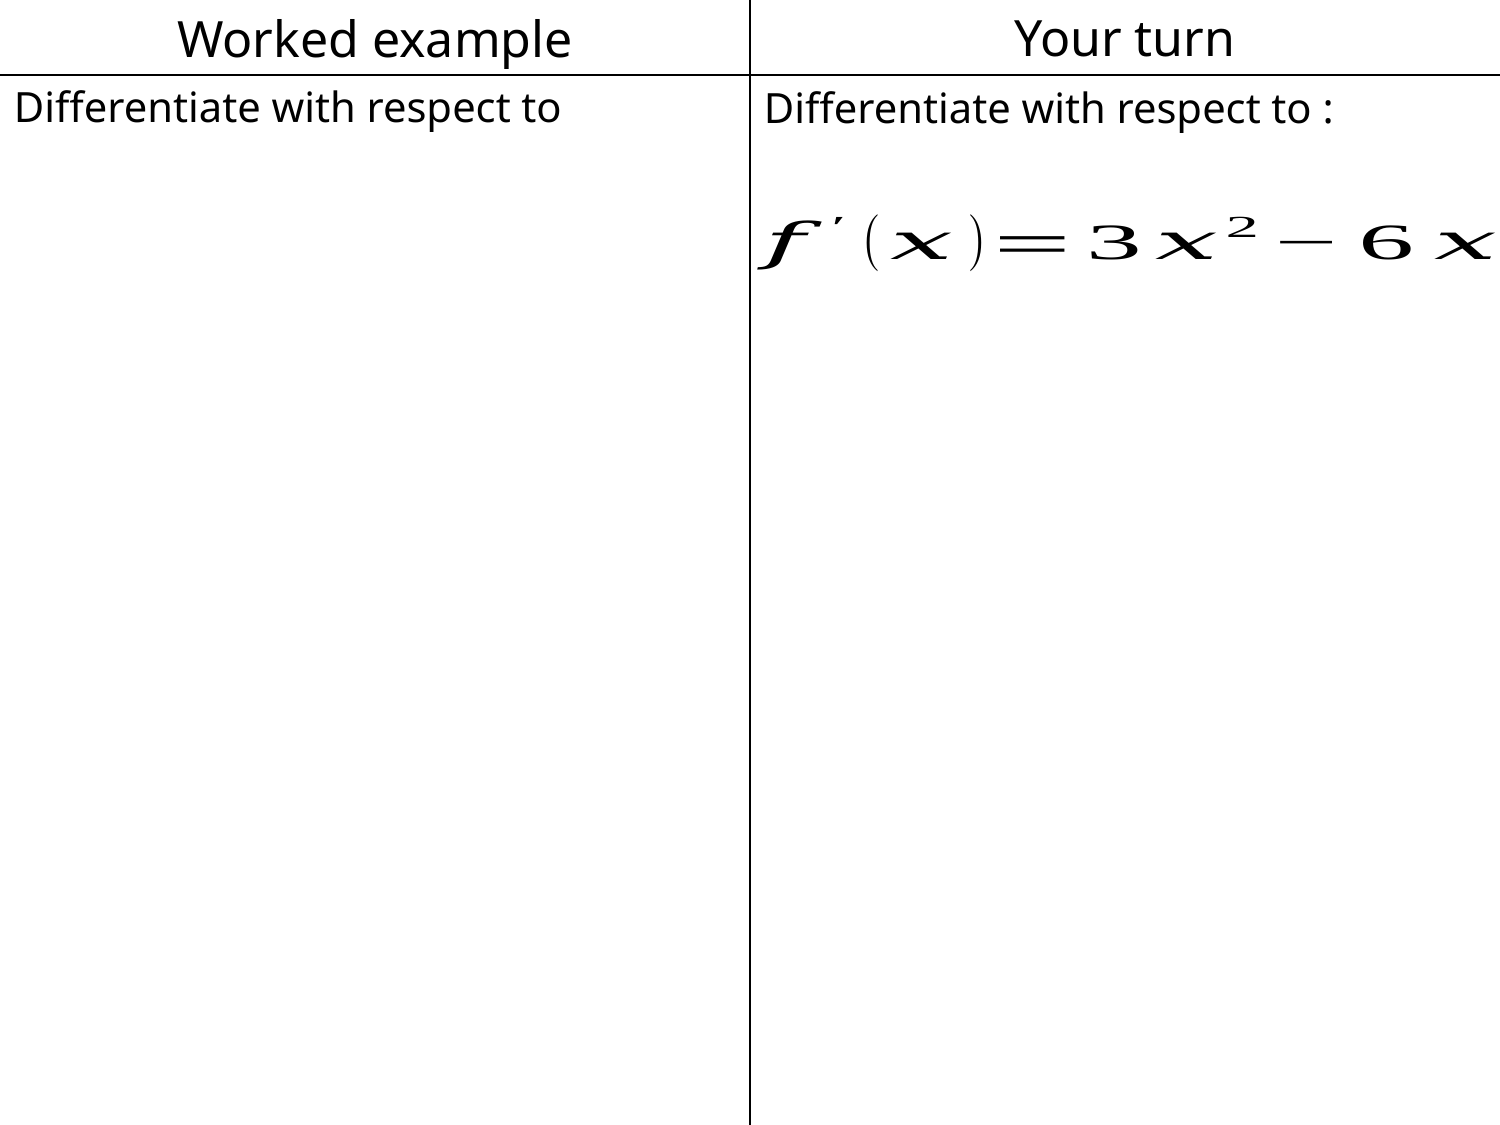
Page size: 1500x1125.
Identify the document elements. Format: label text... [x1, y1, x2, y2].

text_box Worked example [0, 0, 749, 74]
text_box Your turn [751, 0, 1500, 74]
